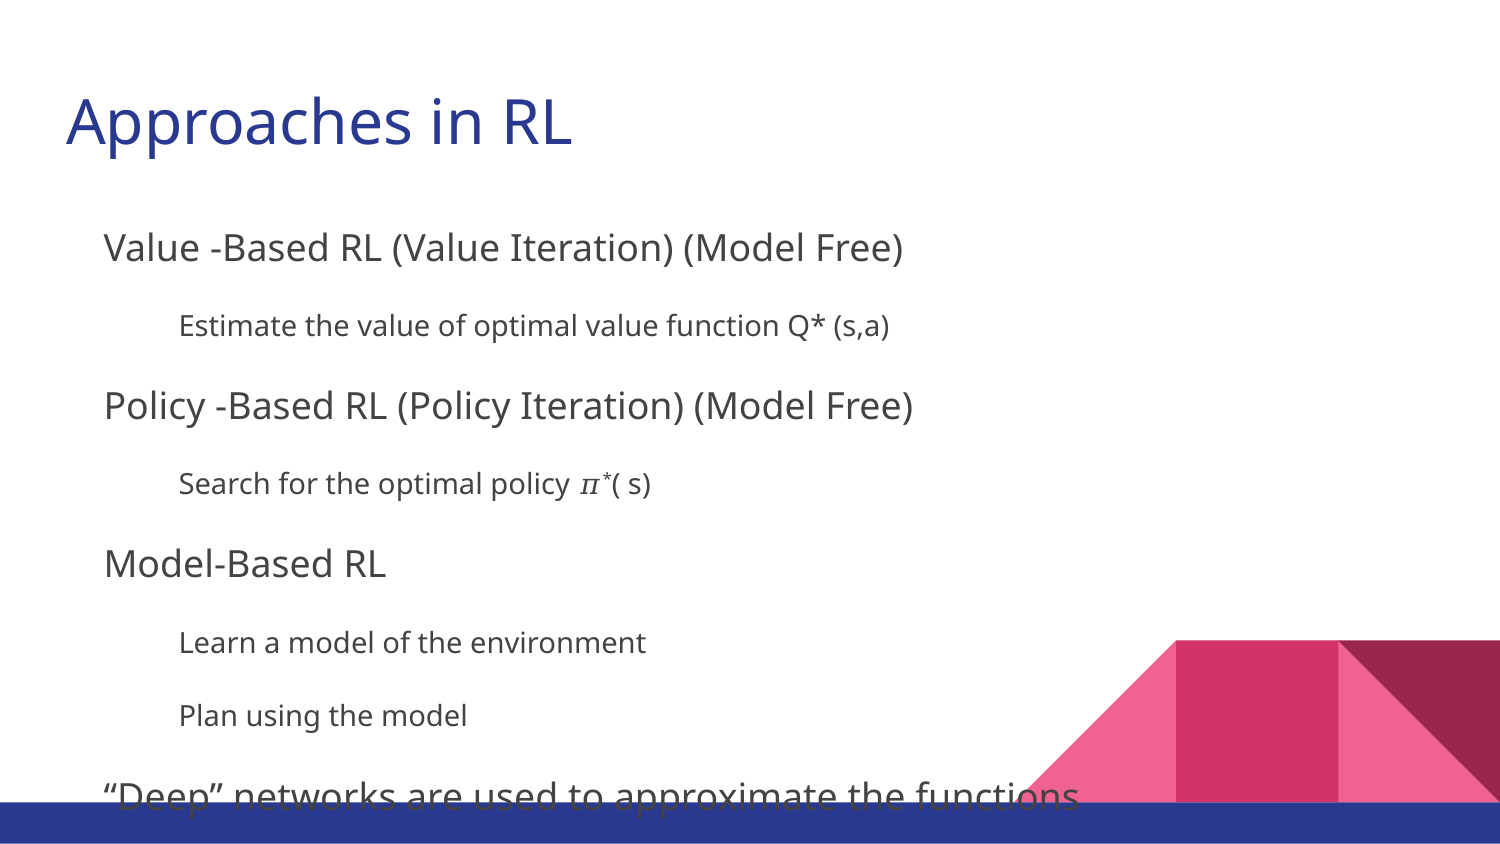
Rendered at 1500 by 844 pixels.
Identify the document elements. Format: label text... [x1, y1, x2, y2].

title Approaches in RL [51, 67, 1449, 167]
list Value -Based RL (Value Iteration) (Model Free) Estimate the value of optimal value function Q* (s,a) Policy -Based RL (Policy Iteration) (Model Free) Search for the optimal policy 𝜋*( s) Model-Based RL Learn a model of the environment Plan using the model “Deep” networks are used to approximate the functions [51, 201, 1449, 750]
